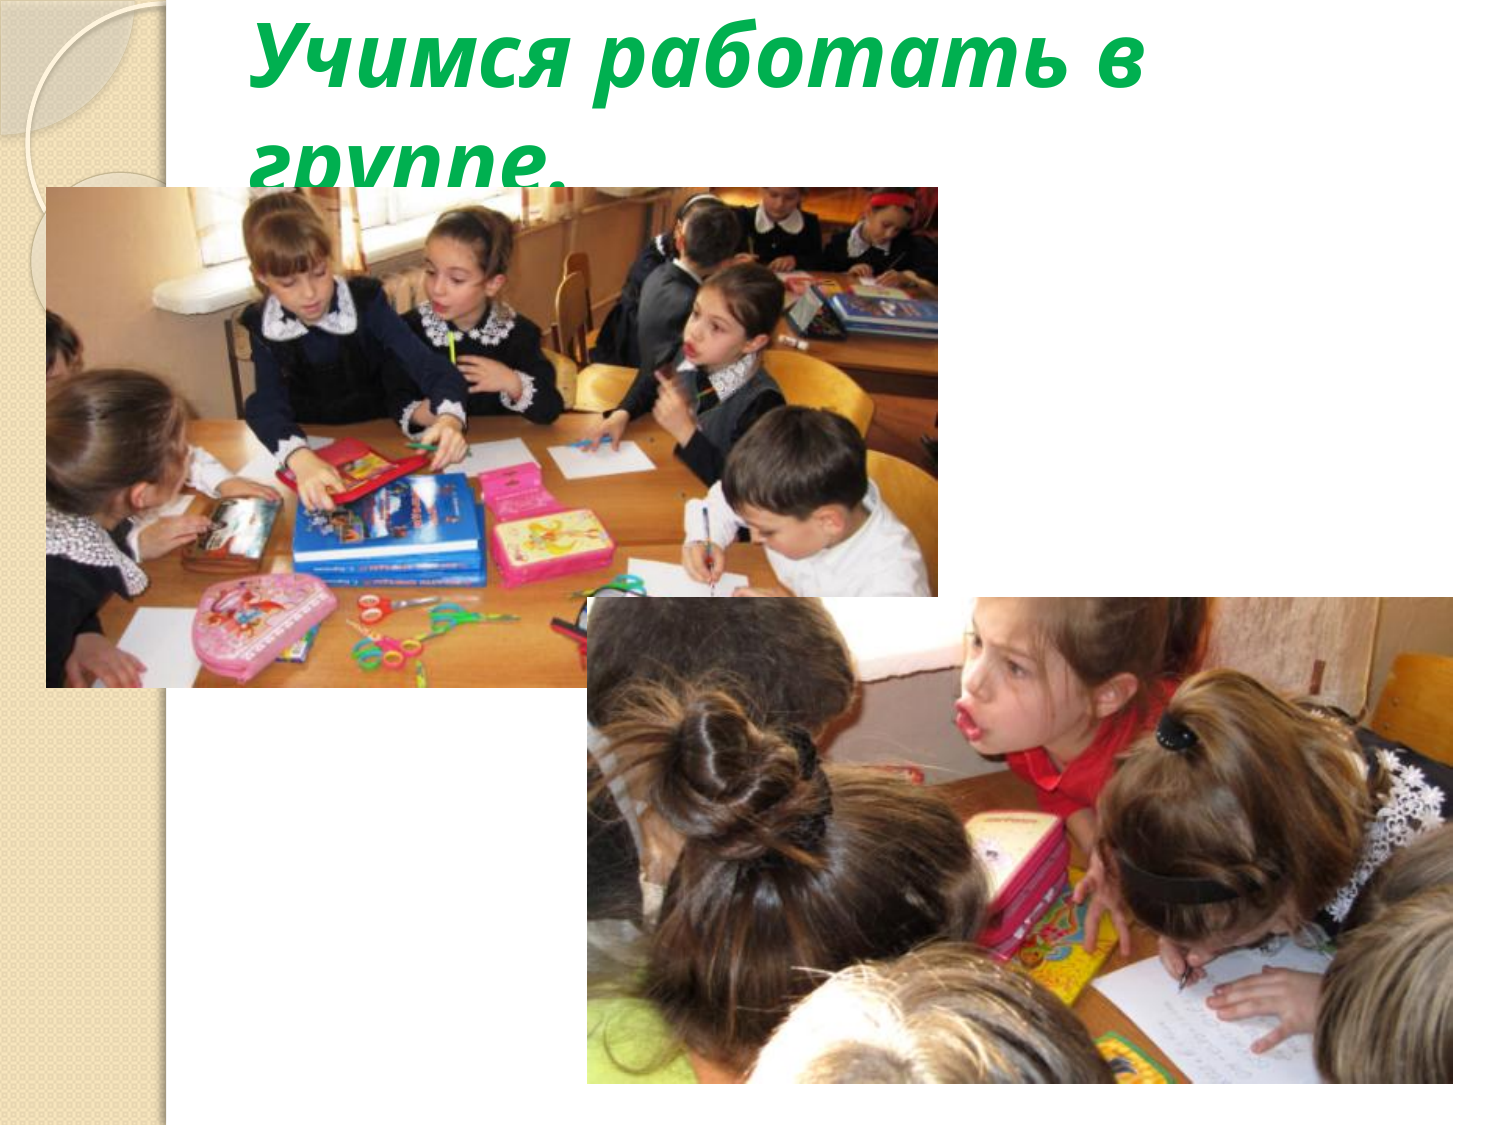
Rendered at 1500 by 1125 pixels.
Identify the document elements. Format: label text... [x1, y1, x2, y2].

title Учимся работать в группе. [234, 0, 1425, 211]
picture [46, 187, 1453, 1085]
